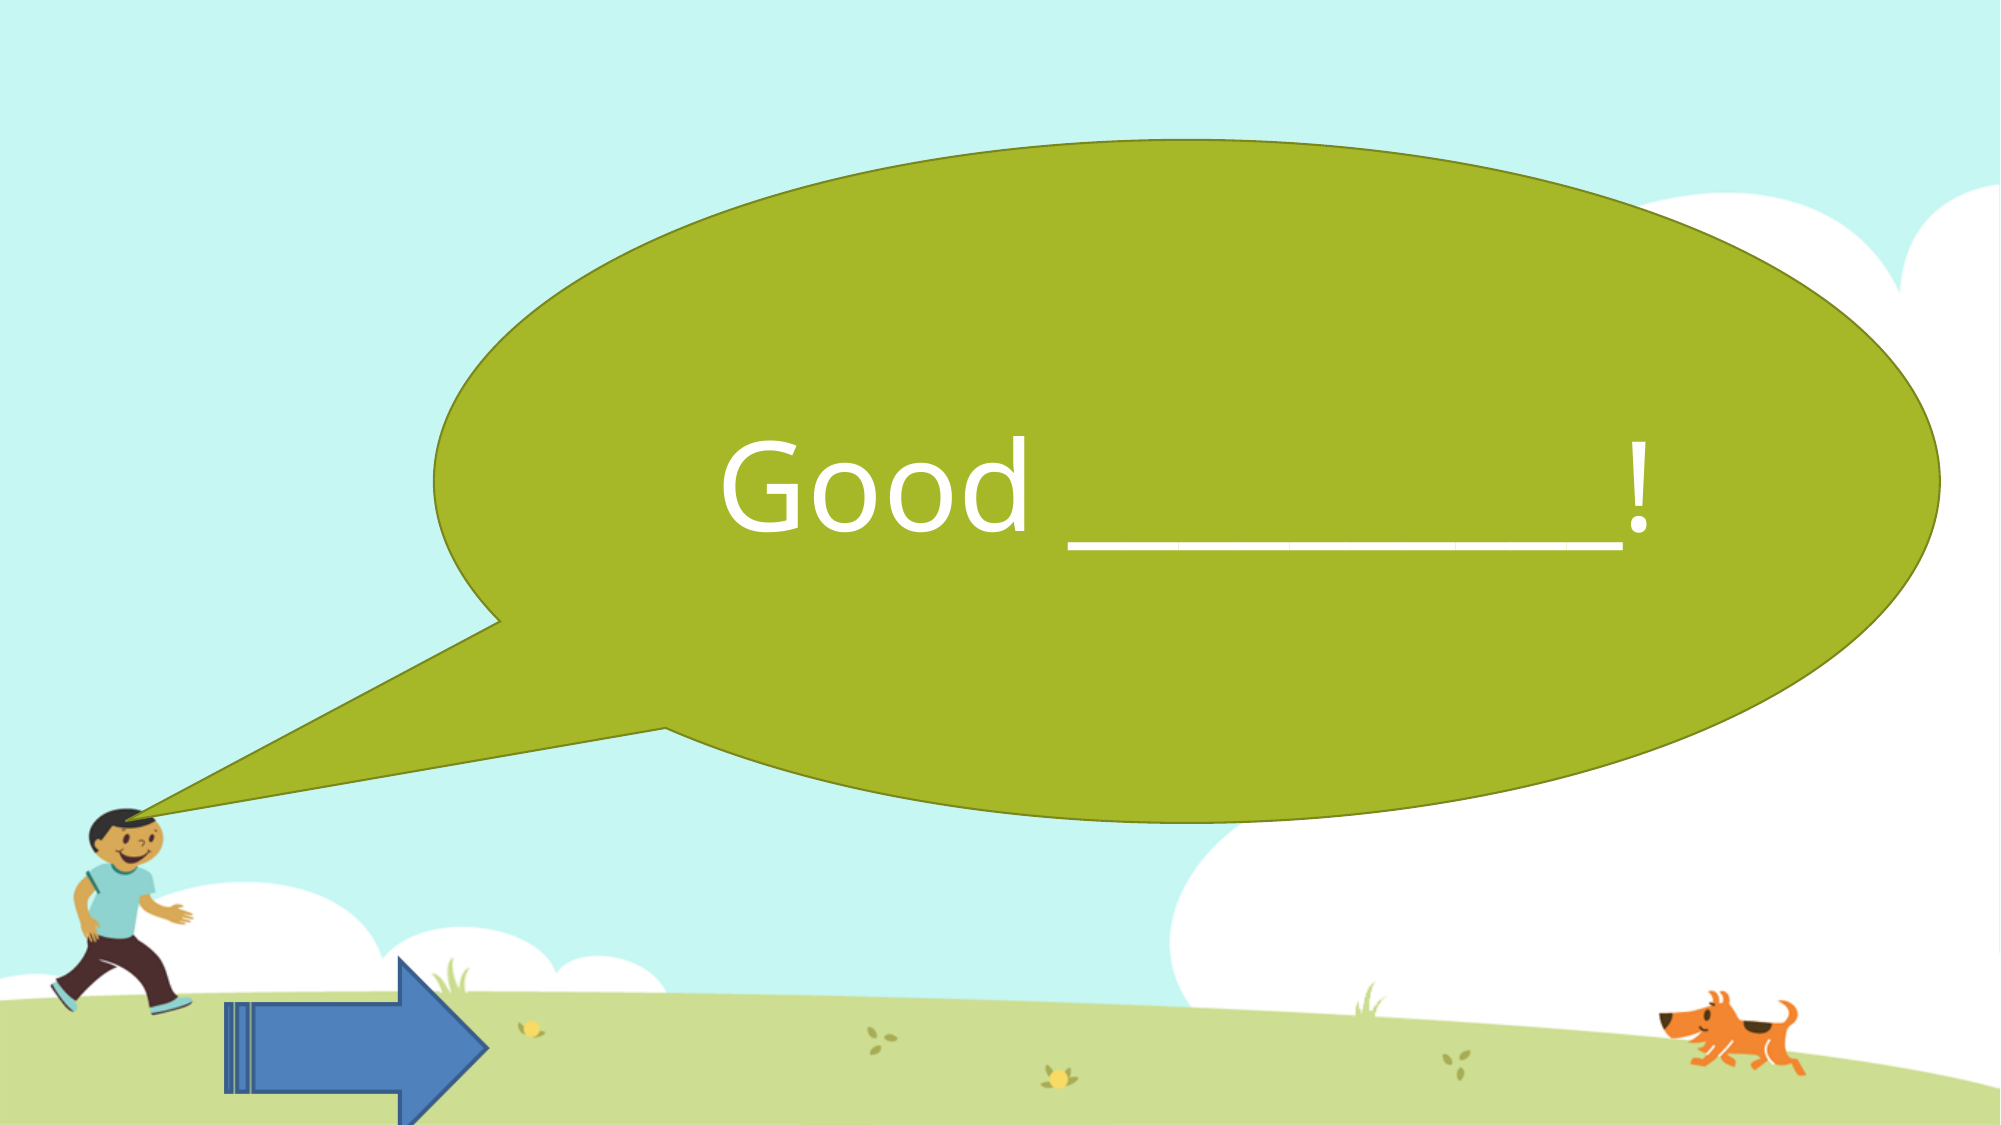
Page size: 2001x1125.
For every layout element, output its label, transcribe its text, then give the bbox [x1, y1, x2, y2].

text_box Good __________! [124, 138, 1941, 824]
picture [0, 0, 2001, 1125]
